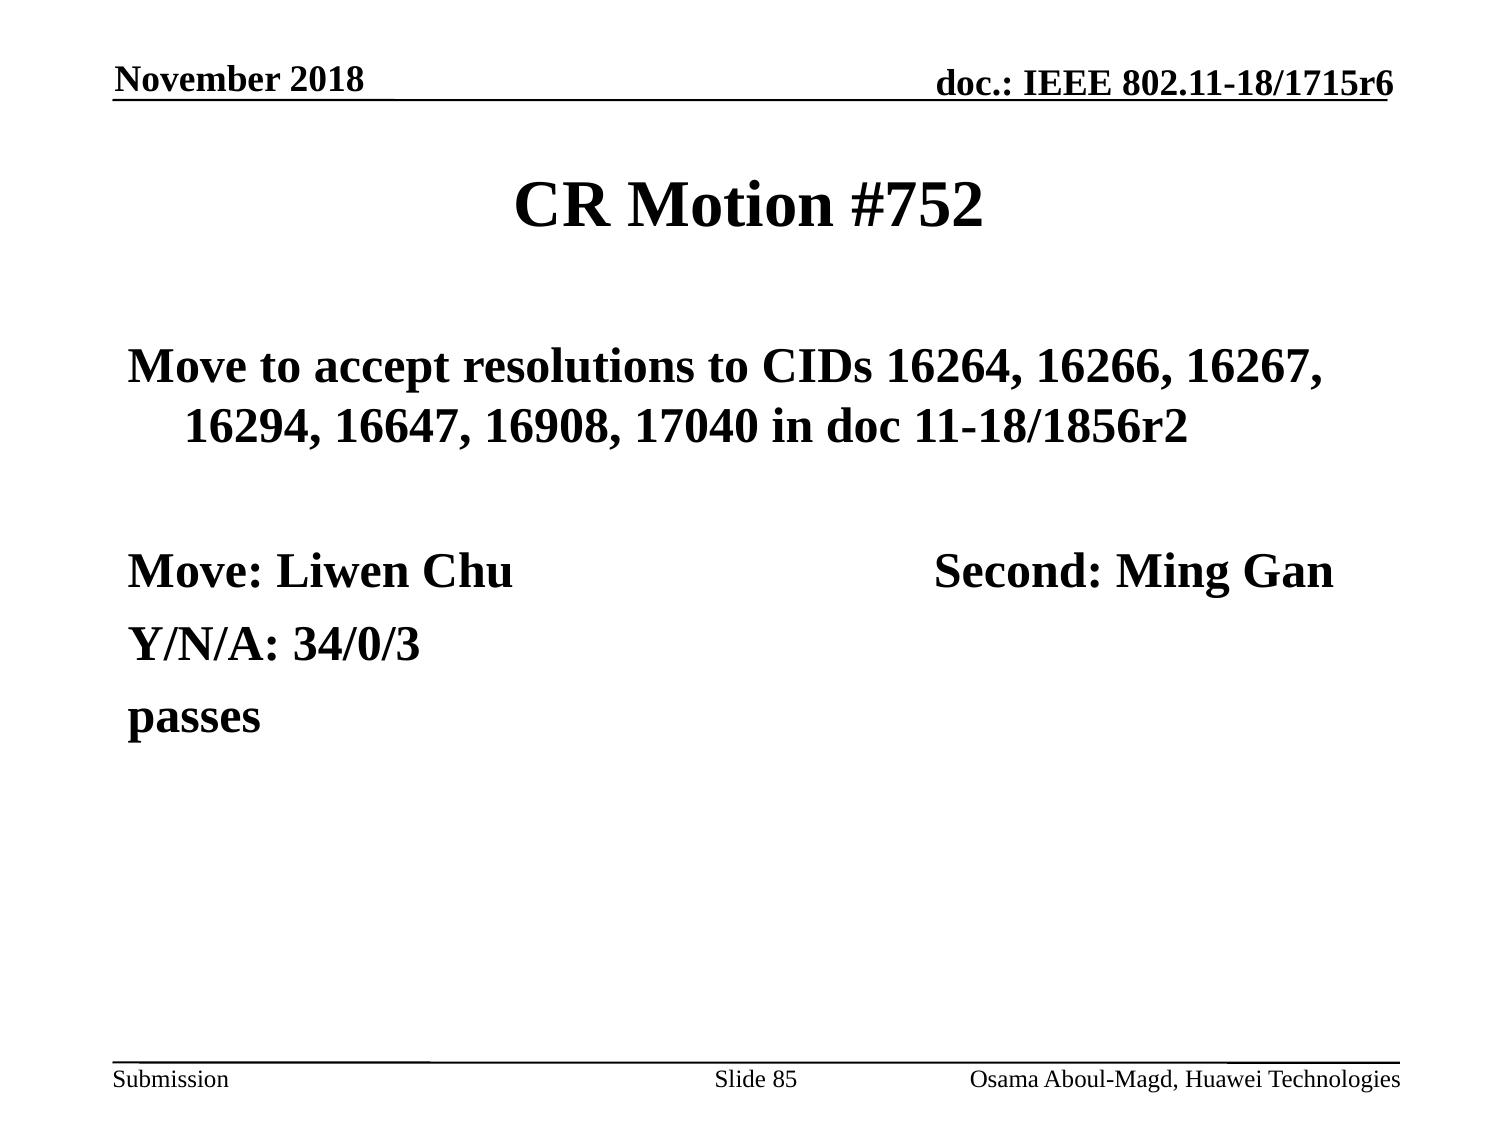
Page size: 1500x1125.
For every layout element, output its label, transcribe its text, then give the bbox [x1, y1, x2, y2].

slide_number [114, 54, 423, 100]
title CR Motion #752 [112, 112, 1388, 288]
list Move to accept resolutions to CIDs 16264, 16266, 16267, 16294, 16647, 16908, 17040 in doc 11-18/1856r2 Move: Liwen Chu Second: Ming Gan Y/N/A: 34/0/3 passes [112, 324, 1388, 1000]
footer Osama Aboul-Magd, Huawei Technologies [878, 1061, 1402, 1093]
slide_number Slide 85 [712, 1061, 800, 1123]
